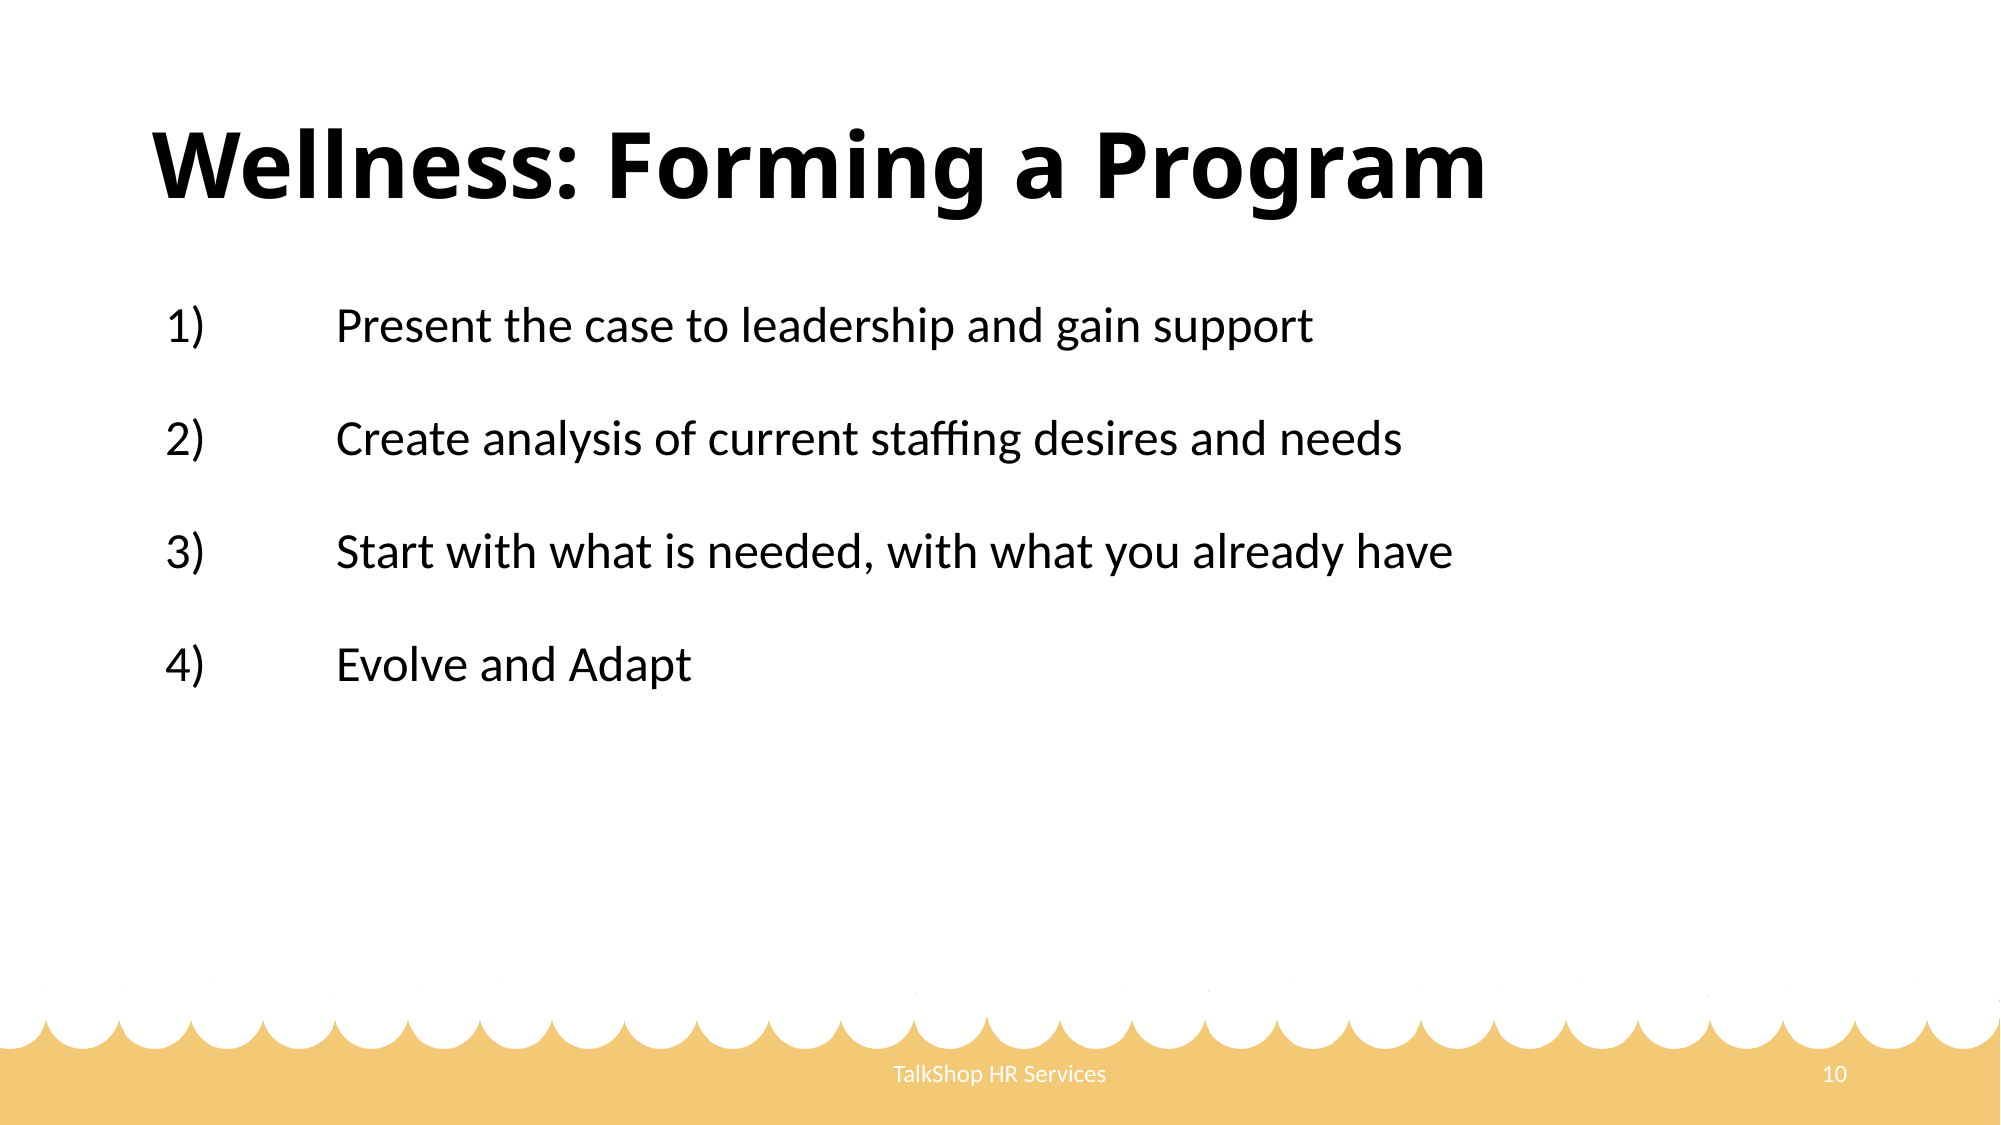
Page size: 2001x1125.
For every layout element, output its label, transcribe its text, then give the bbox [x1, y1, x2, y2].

title Wellness: Forming a Program [137, 59, 1863, 278]
list Present the case to leadership and gain support Create analysis of current staffing desires and needs Start with what is needed, with what you already have Evolve and Adapt [150, 232, 1938, 931]
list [0, 974, 2000, 1049]
slide_number 10 [1412, 1049, 1863, 1103]
text_box [0, 1049, 2000, 1125]
footer TalkShop HR Services [662, 1049, 1338, 1103]
